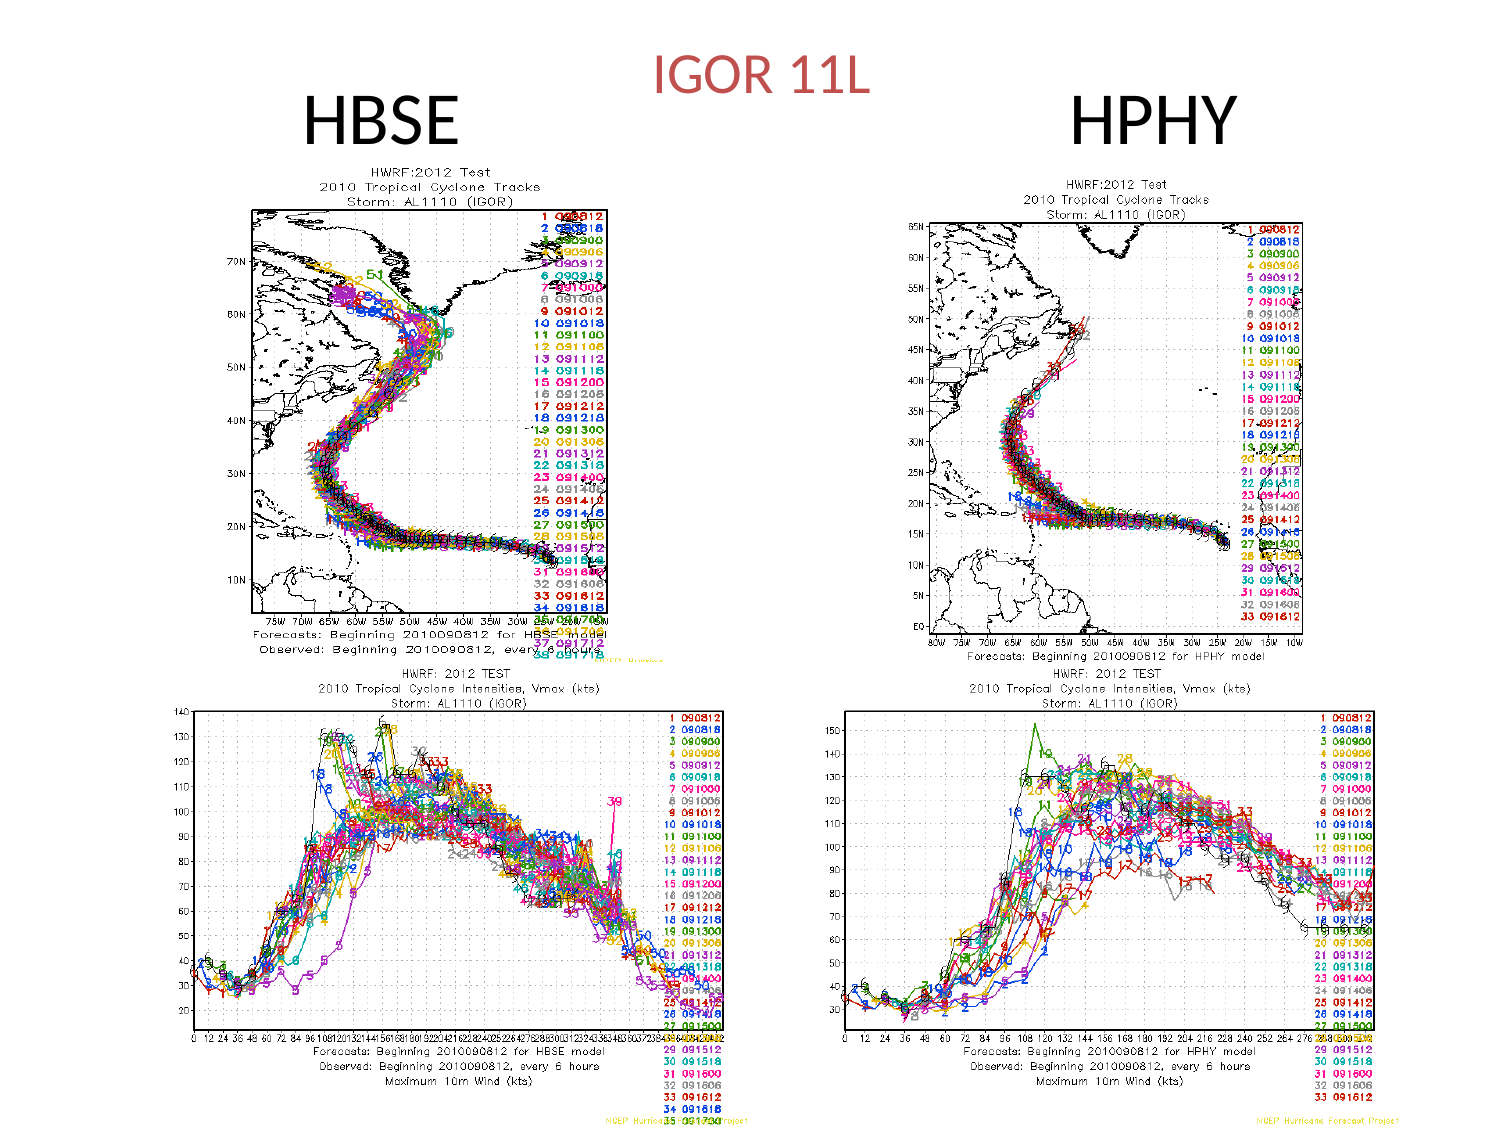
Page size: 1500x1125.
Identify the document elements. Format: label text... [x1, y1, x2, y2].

text_box IGOR 11L [637, 27, 950, 113]
text_box HBSE HPHY [137, 62, 1463, 168]
picture [98, 162, 1401, 1125]
